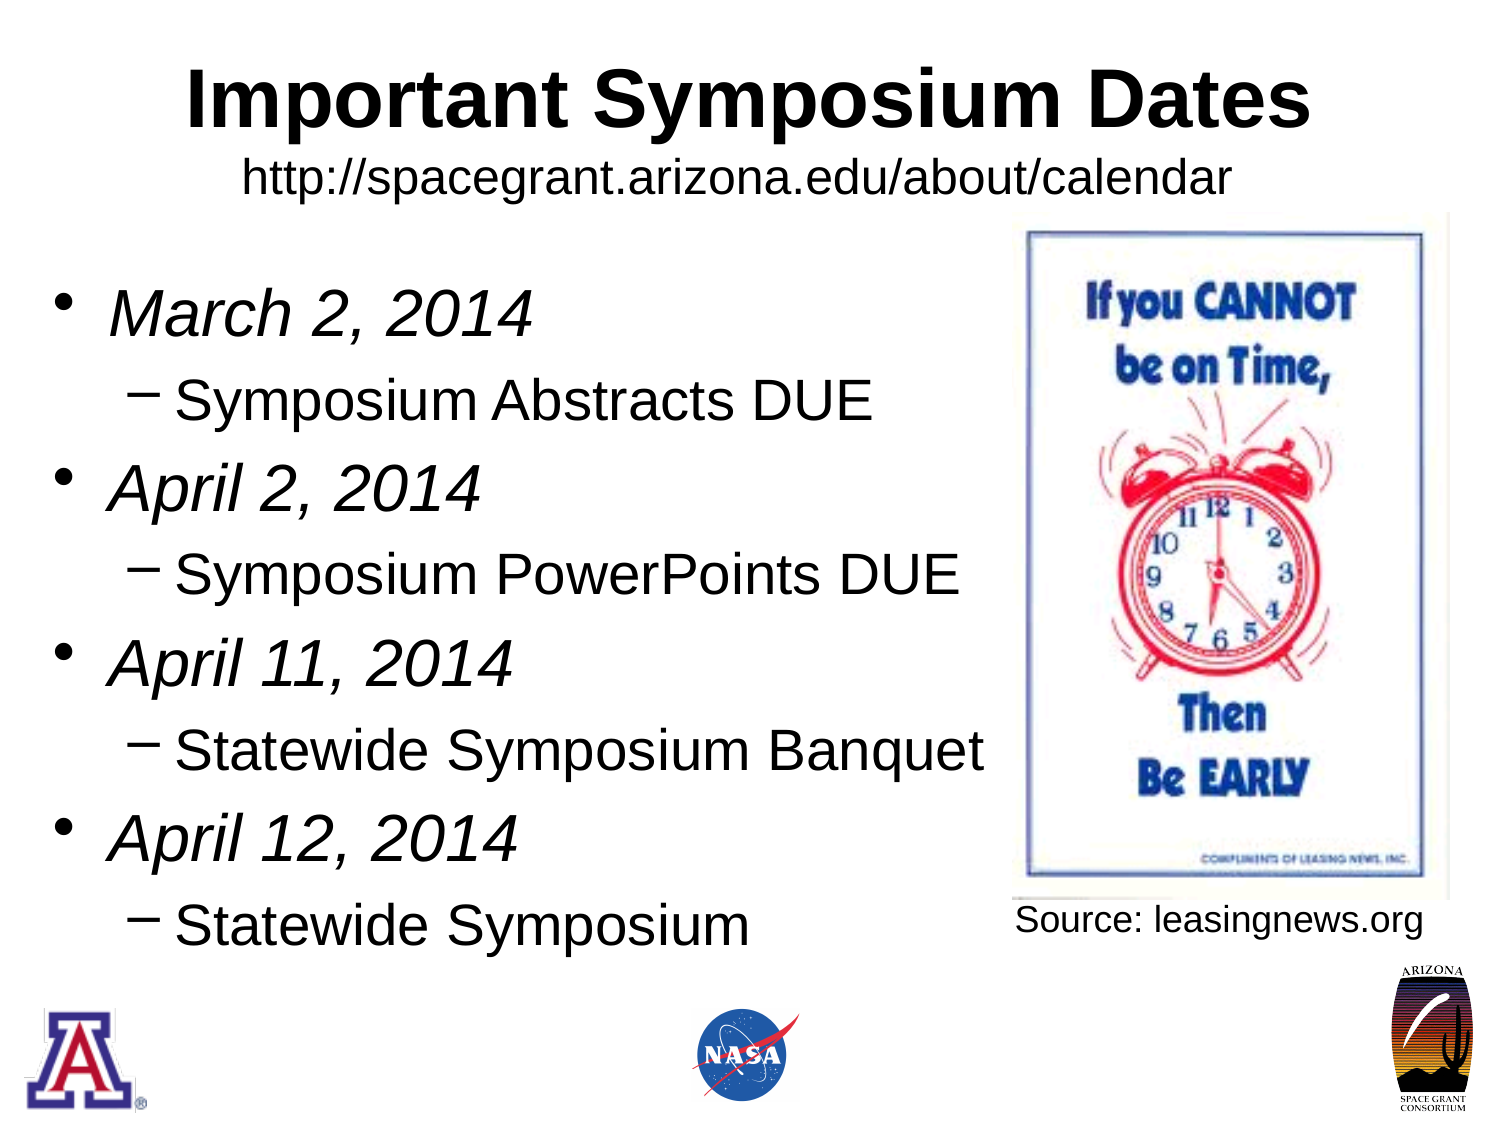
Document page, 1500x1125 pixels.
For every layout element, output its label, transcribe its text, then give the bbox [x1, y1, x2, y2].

picture [1388, 962, 1475, 1112]
list March 2, 2014 Symposium Abstracts DUE April 2, 2014 Symposium PowerPoints DUE April 11, 2014 Statewide Symposium Banquet April 12, 2014 Statewide Symposium [37, 262, 1388, 1005]
picture [691, 1008, 800, 1102]
picture [24, 1008, 147, 1113]
picture [1012, 212, 1451, 900]
title Important Symposium Dates [75, 0, 1425, 137]
text_box Source: leasingnews.org [999, 887, 1463, 948]
text_box http://spacegrant.arizona.edu/about/calendar [0, 137, 1475, 213]
